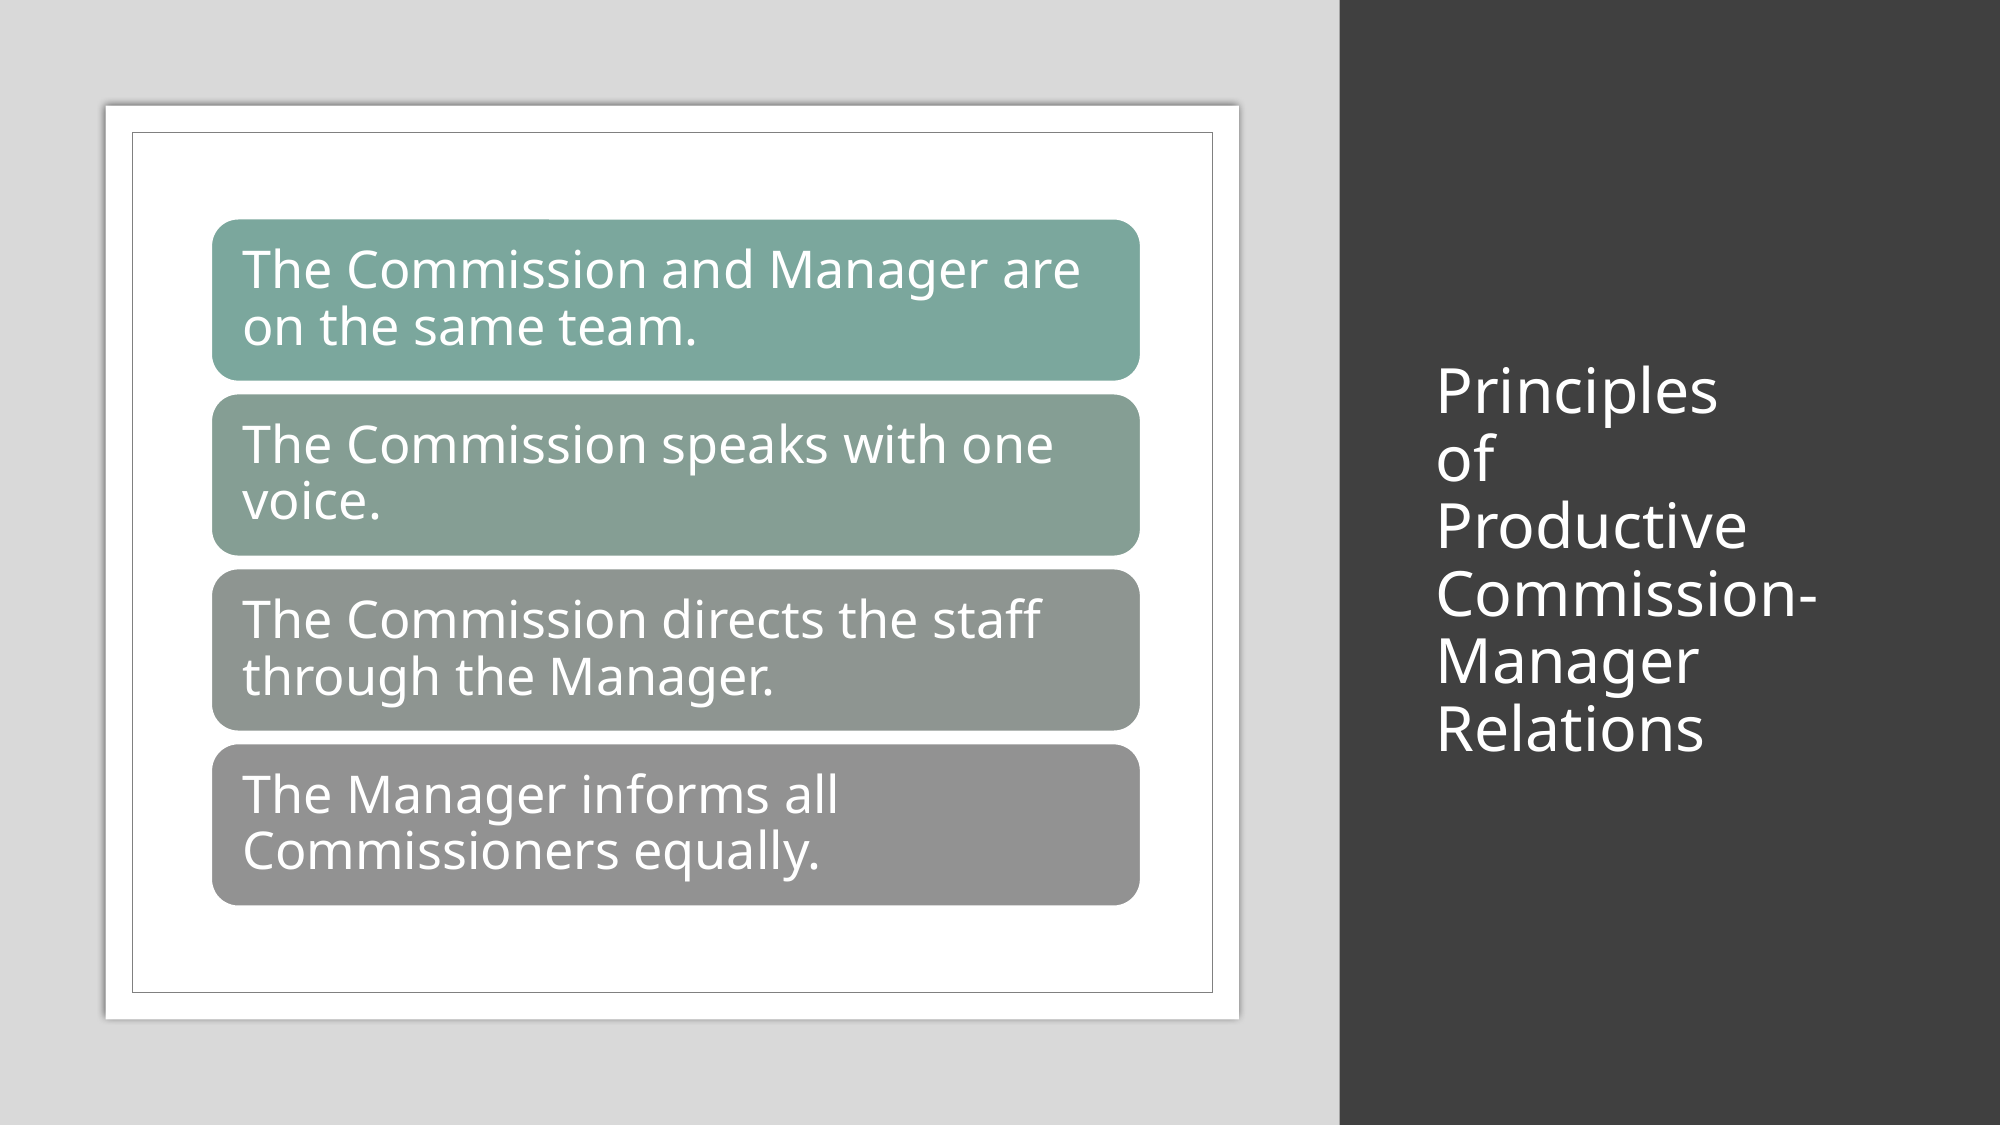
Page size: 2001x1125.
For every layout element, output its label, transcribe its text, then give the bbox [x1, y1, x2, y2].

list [211, 211, 1141, 914]
text_box [132, 132, 1213, 993]
text_box [0, 0, 1341, 1125]
title Principles of Productive Commission-Manager Relations [1420, 105, 1895, 1020]
text_box [1341, 0, 2000, 1125]
text_box [105, 105, 1239, 1020]
